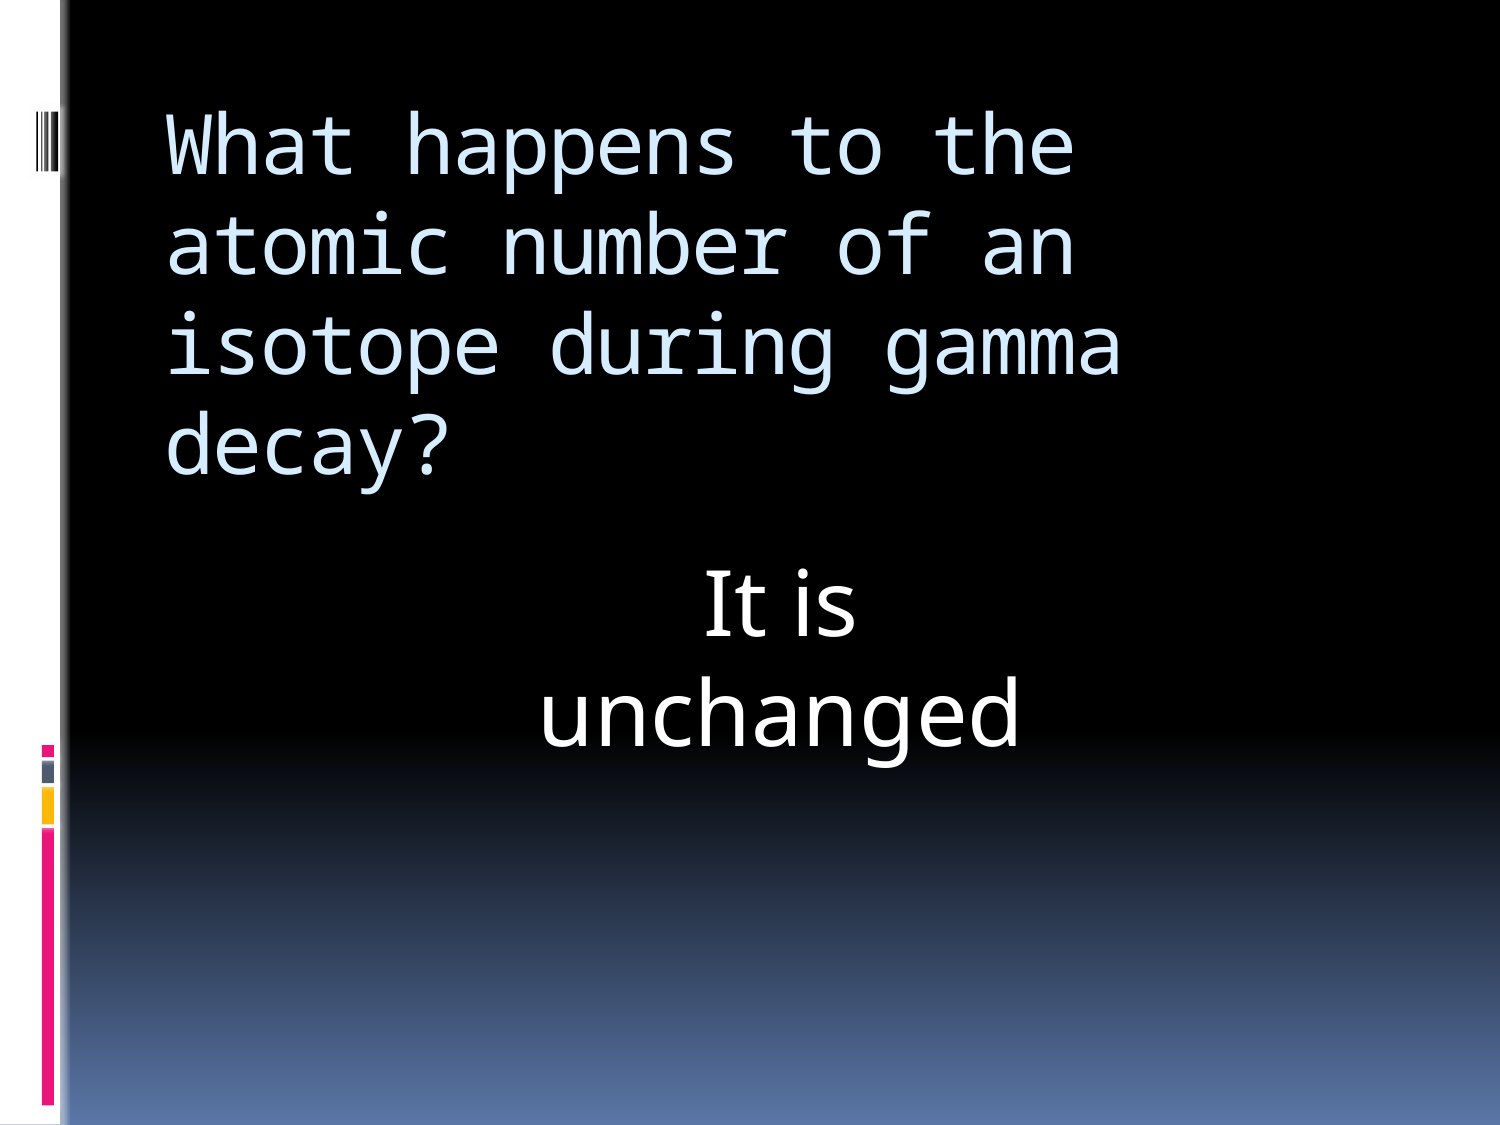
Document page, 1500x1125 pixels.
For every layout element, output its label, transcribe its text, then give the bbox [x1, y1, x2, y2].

title What happens to the atomic number of an isotope during gamma decay? [150, 83, 1425, 234]
text_box It is unchanged [437, 537, 1125, 773]
